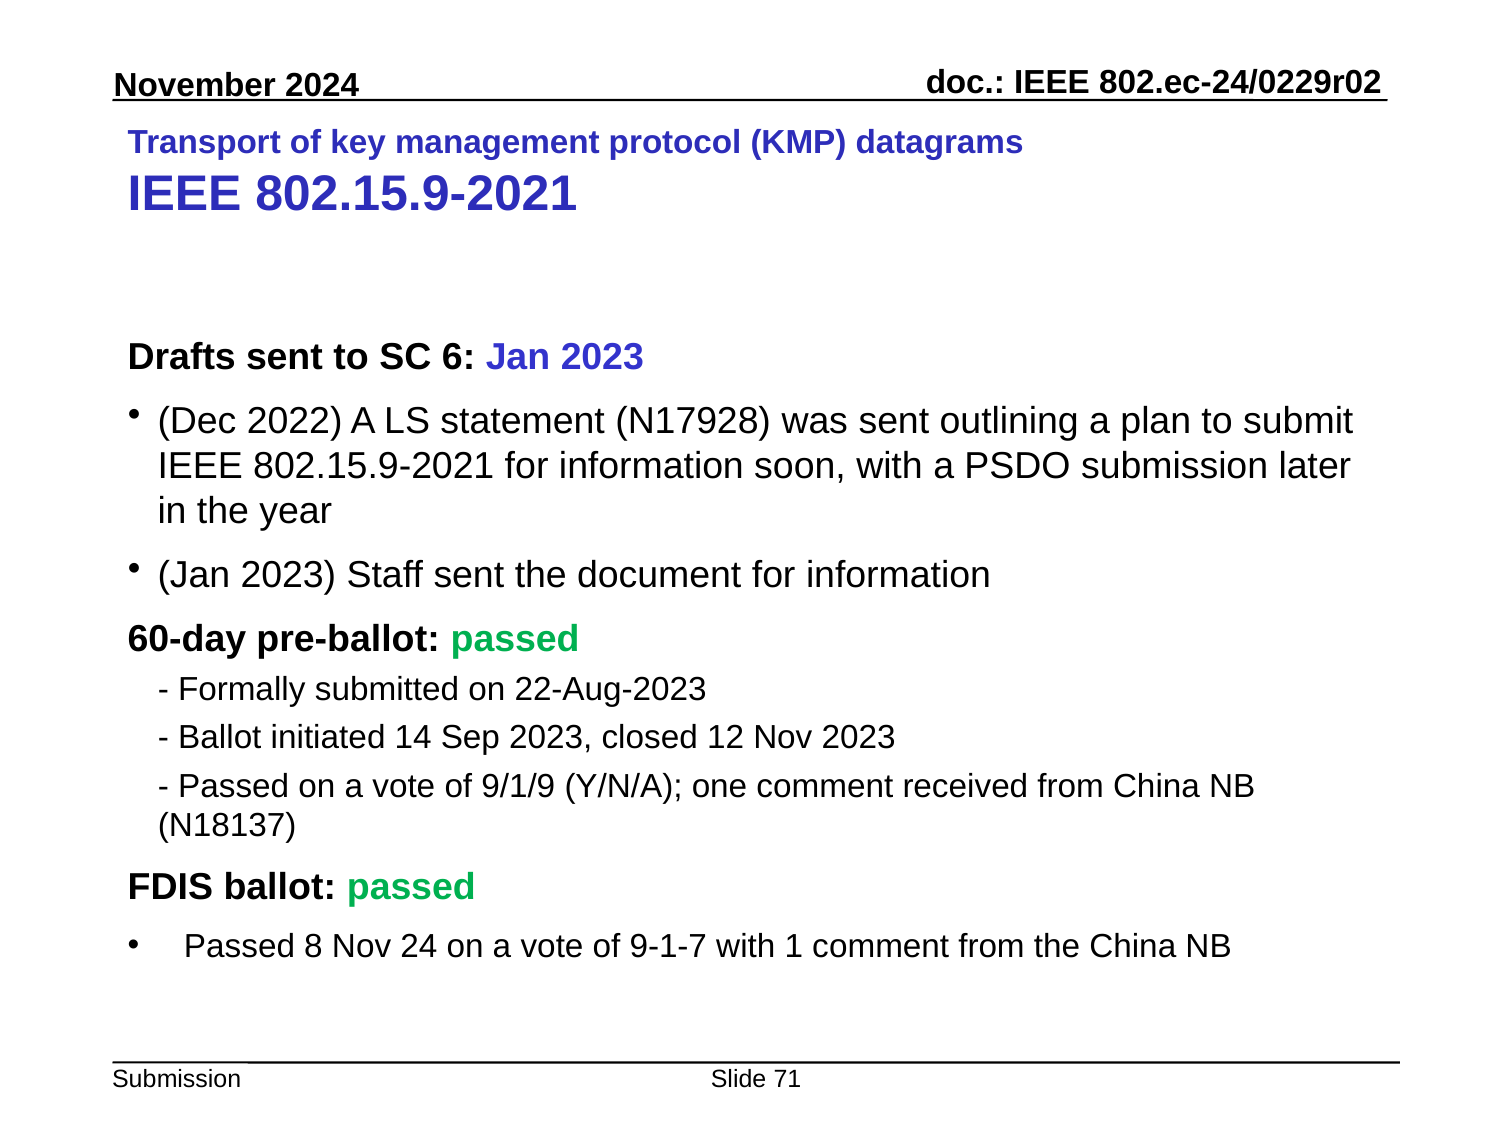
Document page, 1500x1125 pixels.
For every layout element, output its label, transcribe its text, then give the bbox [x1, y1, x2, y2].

title Transport of key management protocol (KMP) datagrams IEEE 802.15.9-2021 [112, 112, 1388, 288]
slide_number Slide 71 [709, 1061, 803, 1093]
list Drafts sent to SC 6: Jan 2023 (Dec 2022) A LS statement (N17928) was sent outlining a plan to submit IEEE 802.15.9-2021 for information soon, with a PSDO submission later in the year (Jan 2023) Staff sent the document for information 60-day pre-ballot: passed - Formally submitted on 22-Aug-2023 - Ballot initiated 14 Sep 2023, closed 12 Nov 2023 - Passed on a vote of 9/1/9 (Y/N/A); one comment received from China NB (N18137) FDIS ballot: passed Passed 8 Nov 24 on a vote of 9-1-7 with 1 comment from the China NB [112, 324, 1388, 1000]
